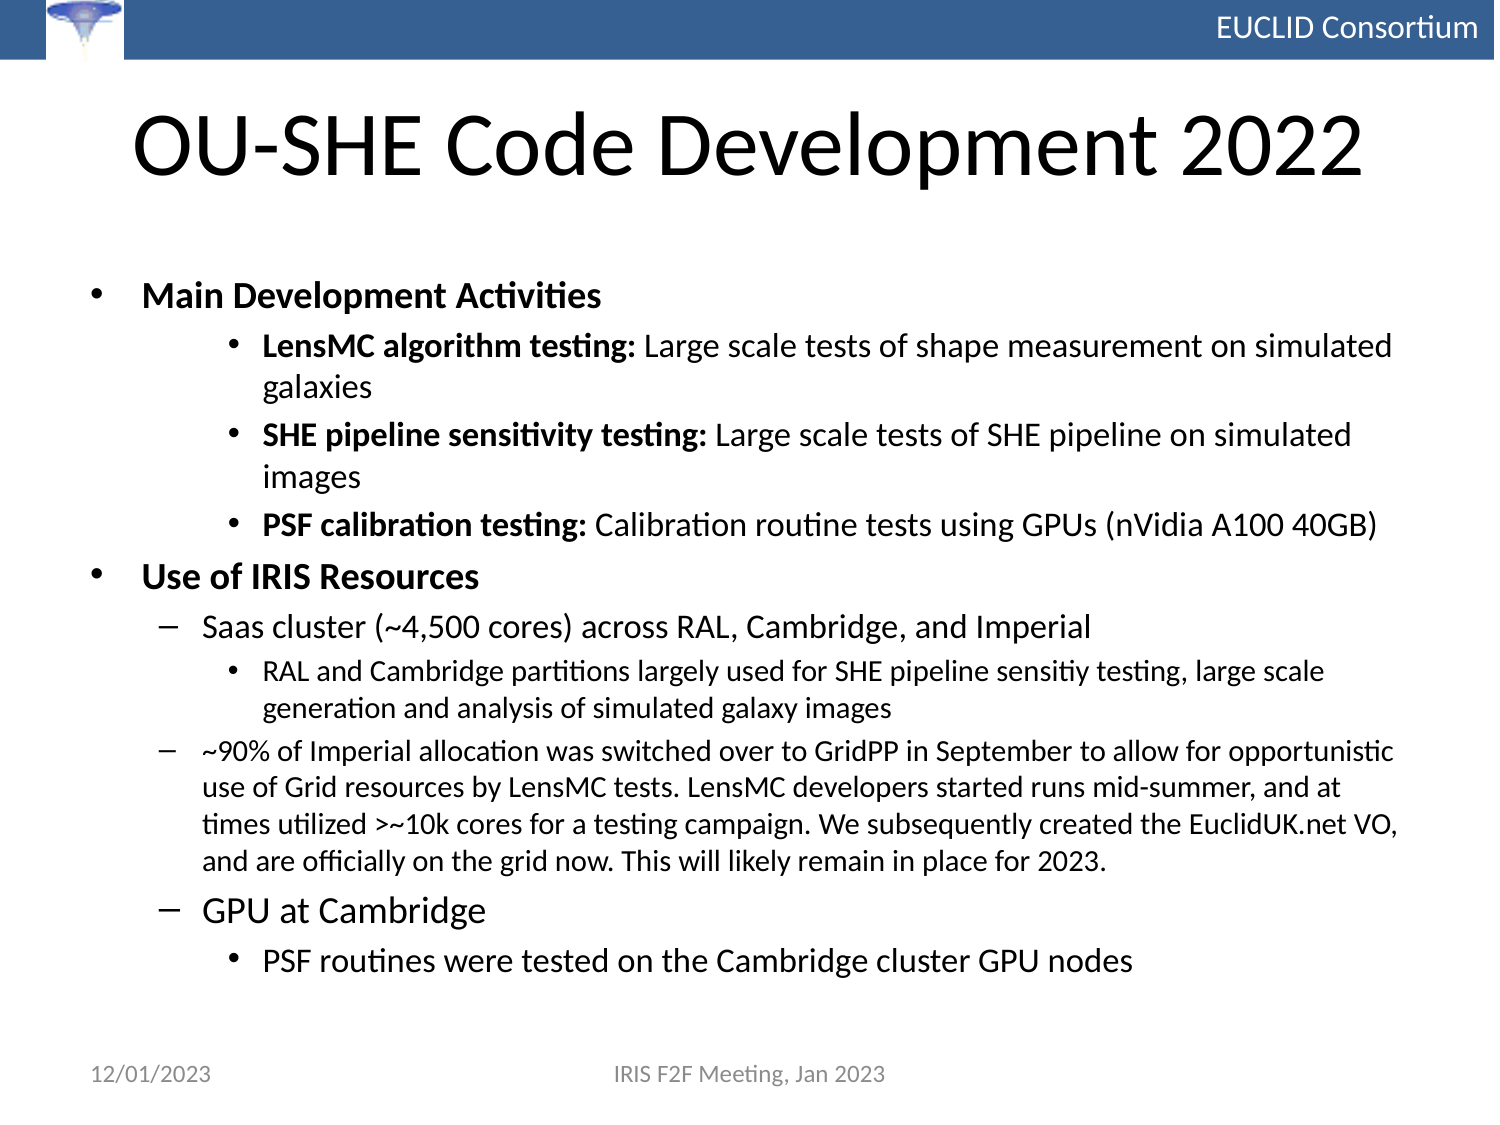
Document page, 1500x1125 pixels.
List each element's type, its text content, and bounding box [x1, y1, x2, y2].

footer IRIS F2F Meeting, Jan 2023 [512, 1042, 988, 1103]
picture [46, 0, 124, 64]
title OU-SHE Code Development 2022 [75, 45, 1425, 233]
list Main Development Activities LensMC algorithm testing: Large scale tests of shape measurement on simulated galaxies SHE pipeline sensitivity testing: Large scale tests of SHE pipeline on simulated images PSF calibration testing: Calibration routine tests using GPUs (nVidia A100 40GB) Use of IRIS Resources Saas cluster (~4,500 cores) across RAL, Cambridge, and Imperial RAL and Cambridge partitions largely used for SHE pipeline sensitiy testing, large scale generation and analysis of simulated galaxy images ~90% of Imperial allocation was switched over to GridPP in September to allow for opportunistic use of Grid resources by LensMC tests. LensMC developers started runs mid-summer, and at times utilized >~10k cores for a testing campaign. We subsequently created the EuclidUK.net VO, and are officially on the grid now. This will likely remain in place for 2023. GPU at Cambridge PSF routines were tested on the Cambridge cluster GPU nodes [75, 262, 1425, 1005]
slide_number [75, 1042, 425, 1103]
